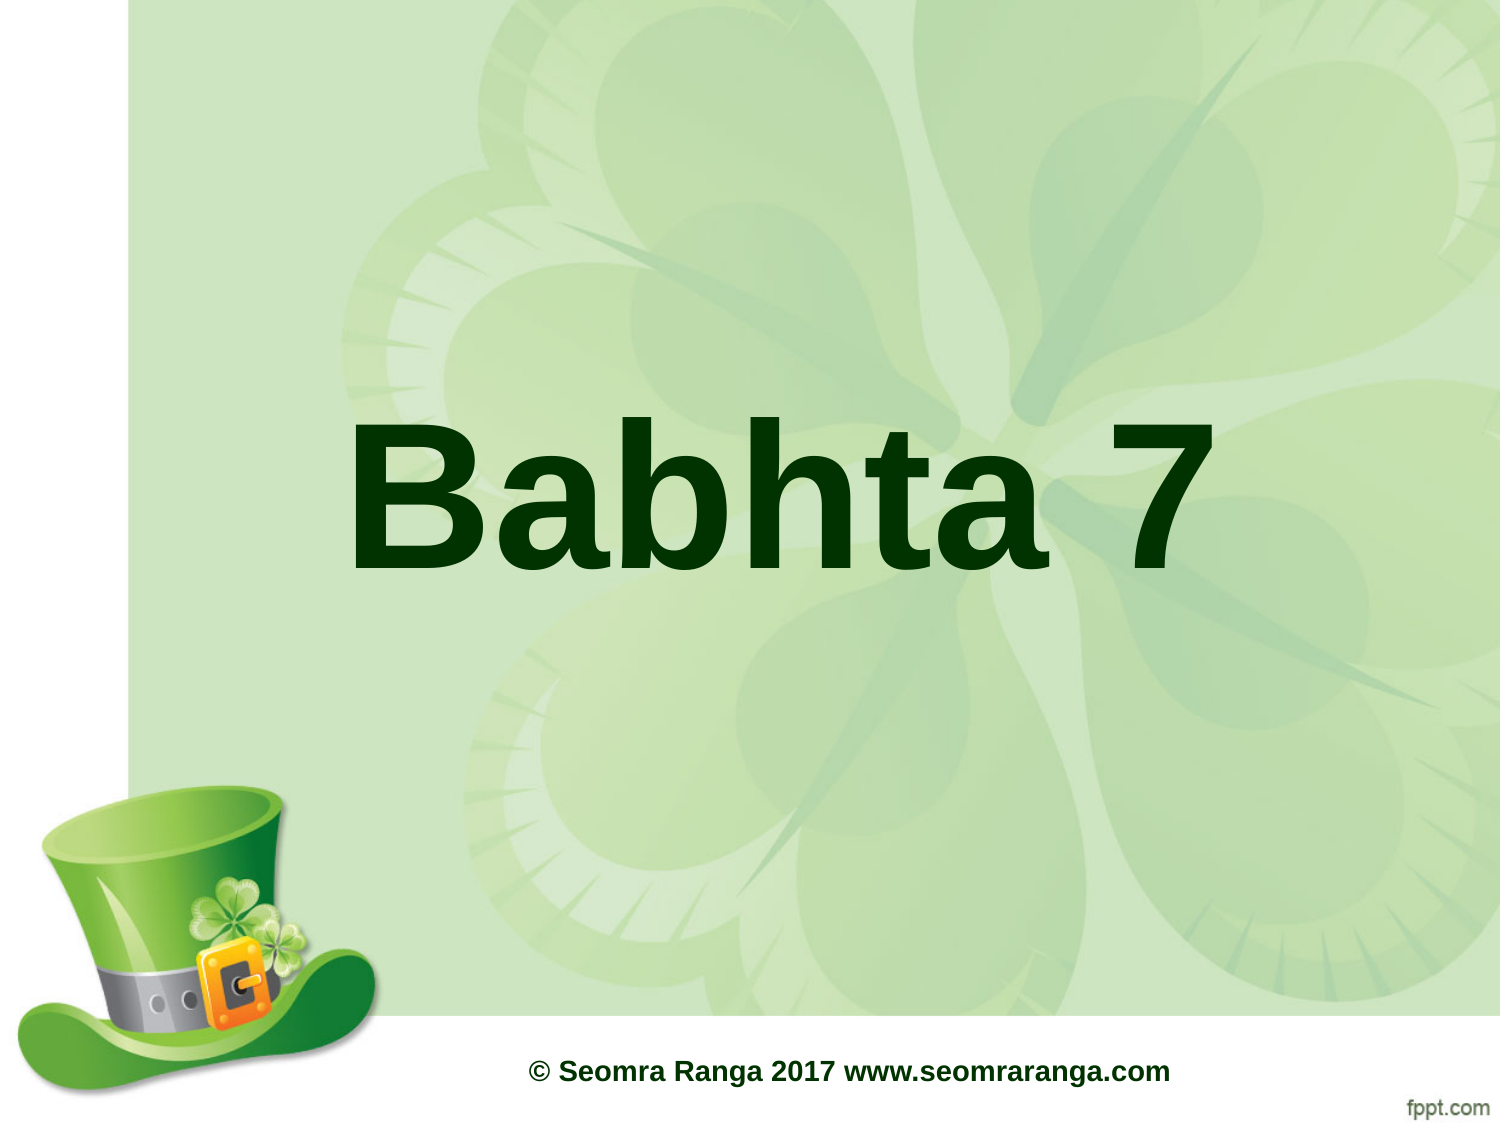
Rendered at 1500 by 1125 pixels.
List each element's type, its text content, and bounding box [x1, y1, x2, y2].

text_box © Seomra Ranga 2017 www.seomraranga.com [442, 1045, 1258, 1096]
title Babhta 7 [253, 267, 1311, 705]
picture [0, 0, 1500, 1125]
